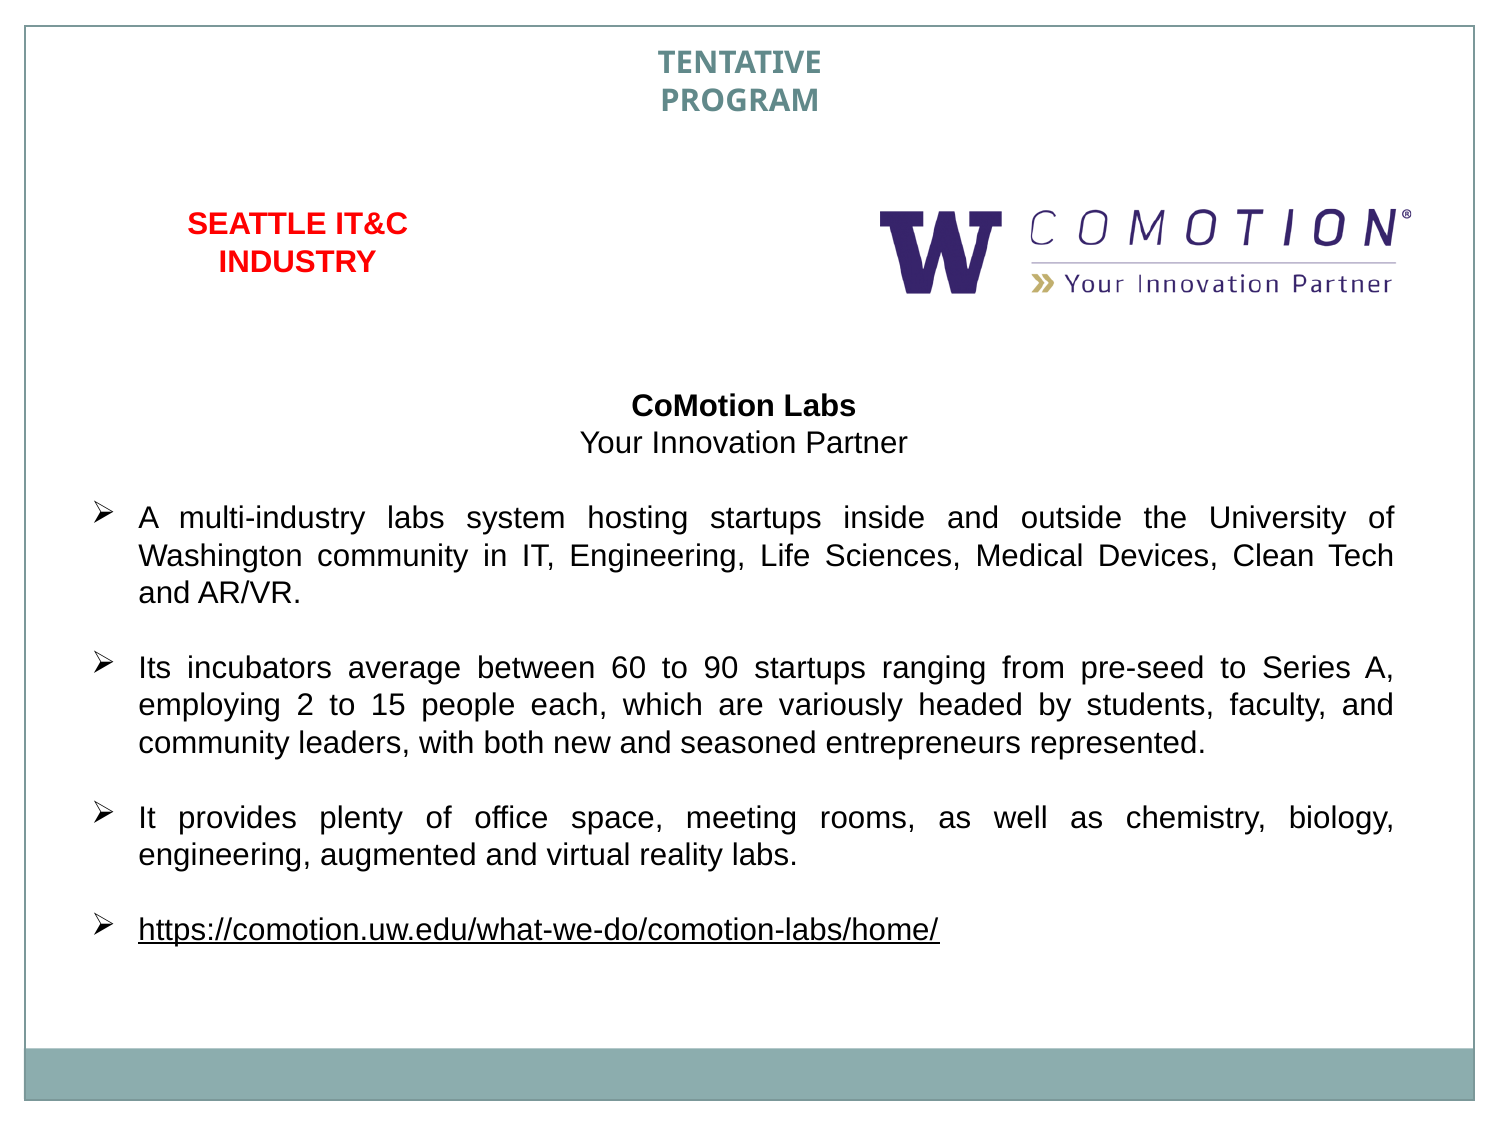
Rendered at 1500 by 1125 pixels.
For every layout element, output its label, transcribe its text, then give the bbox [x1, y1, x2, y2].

text_box SEATTLE IT&C INDUSTRY [112, 196, 484, 324]
text_box CoMotion Labs Your Innovation Partner A multi-industry labs system hosting startups inside and outside the University of Washington community in IT, Engineering, Life Sciences, Medical Devices, Clean Tech and AR/VR. ​​ Its incubators average between 60 to 90 startups ranging from pre-seed to Series A, employing 2 to 15 people each, which are variously headed by students, faculty, and community leaders, with both new and seasoned entrepreneurs represented. It provides plenty of office space, meeting rooms, as well as chemistry, biology, engineering, augmented and virtual reality labs. https://comotion.uw.edu/what-we-do/comotion-labs/home/ [76, 377, 1412, 992]
text_box TENTATIVE PROGRAM [369, 35, 1119, 126]
picture [879, 173, 1412, 328]
